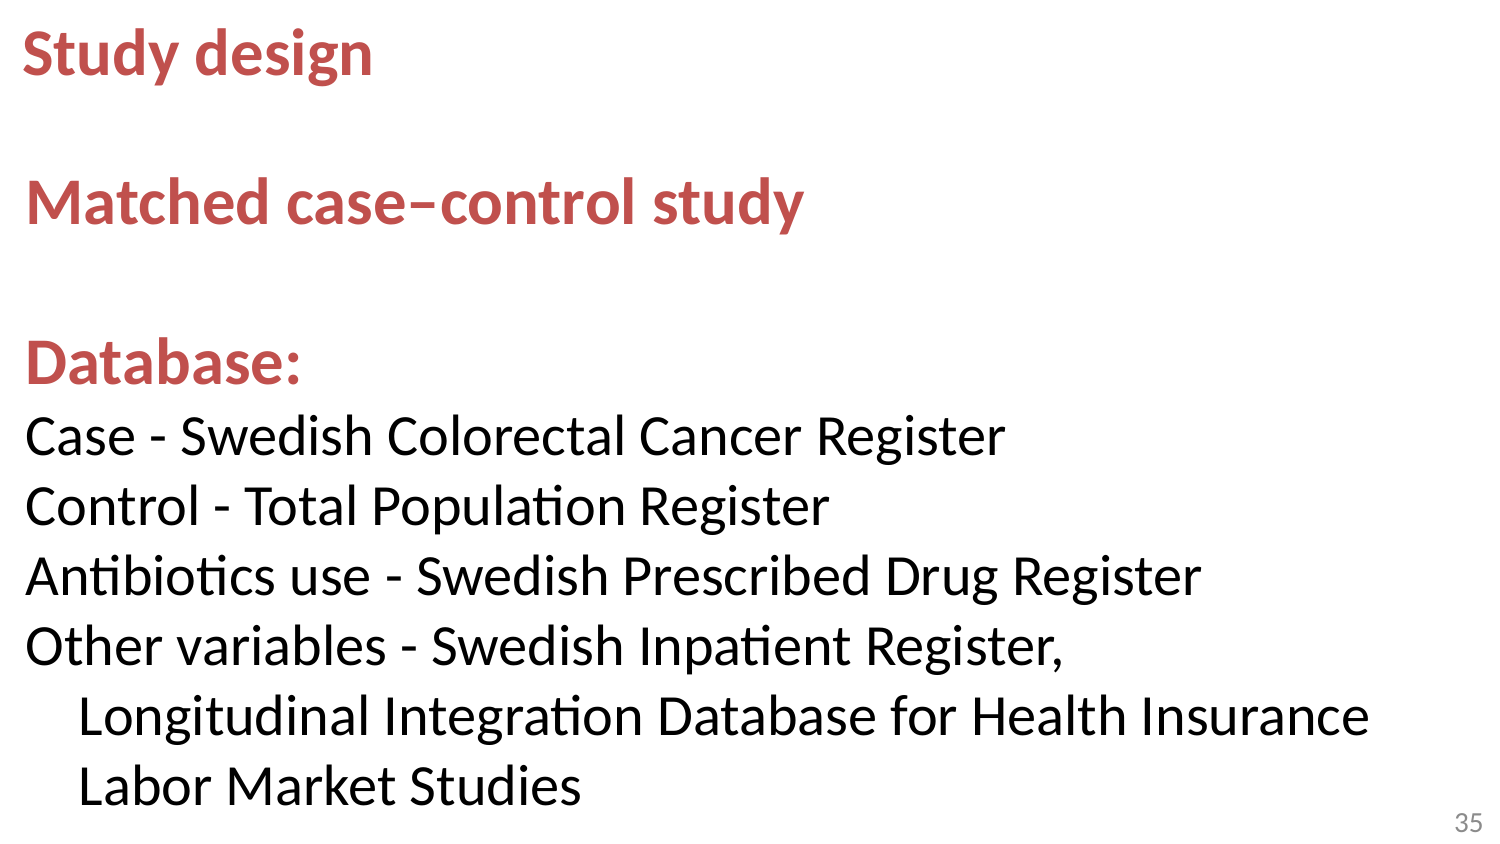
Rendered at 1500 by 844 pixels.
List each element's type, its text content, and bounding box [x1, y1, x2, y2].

text_box Matched case–control study Database: Case - Swedish Colorectal Cancer Register Control - Total Population Register Antibiotics use - Swedish Prescribed Drug Register Other variables - Swedish Inpatient Register, Longitudinal Integration Database for Health Insurance Labor Market Studies [10, 150, 1400, 825]
text_box Study design [7, 1, 391, 97]
slide_number 34 [1148, 798, 1499, 844]
